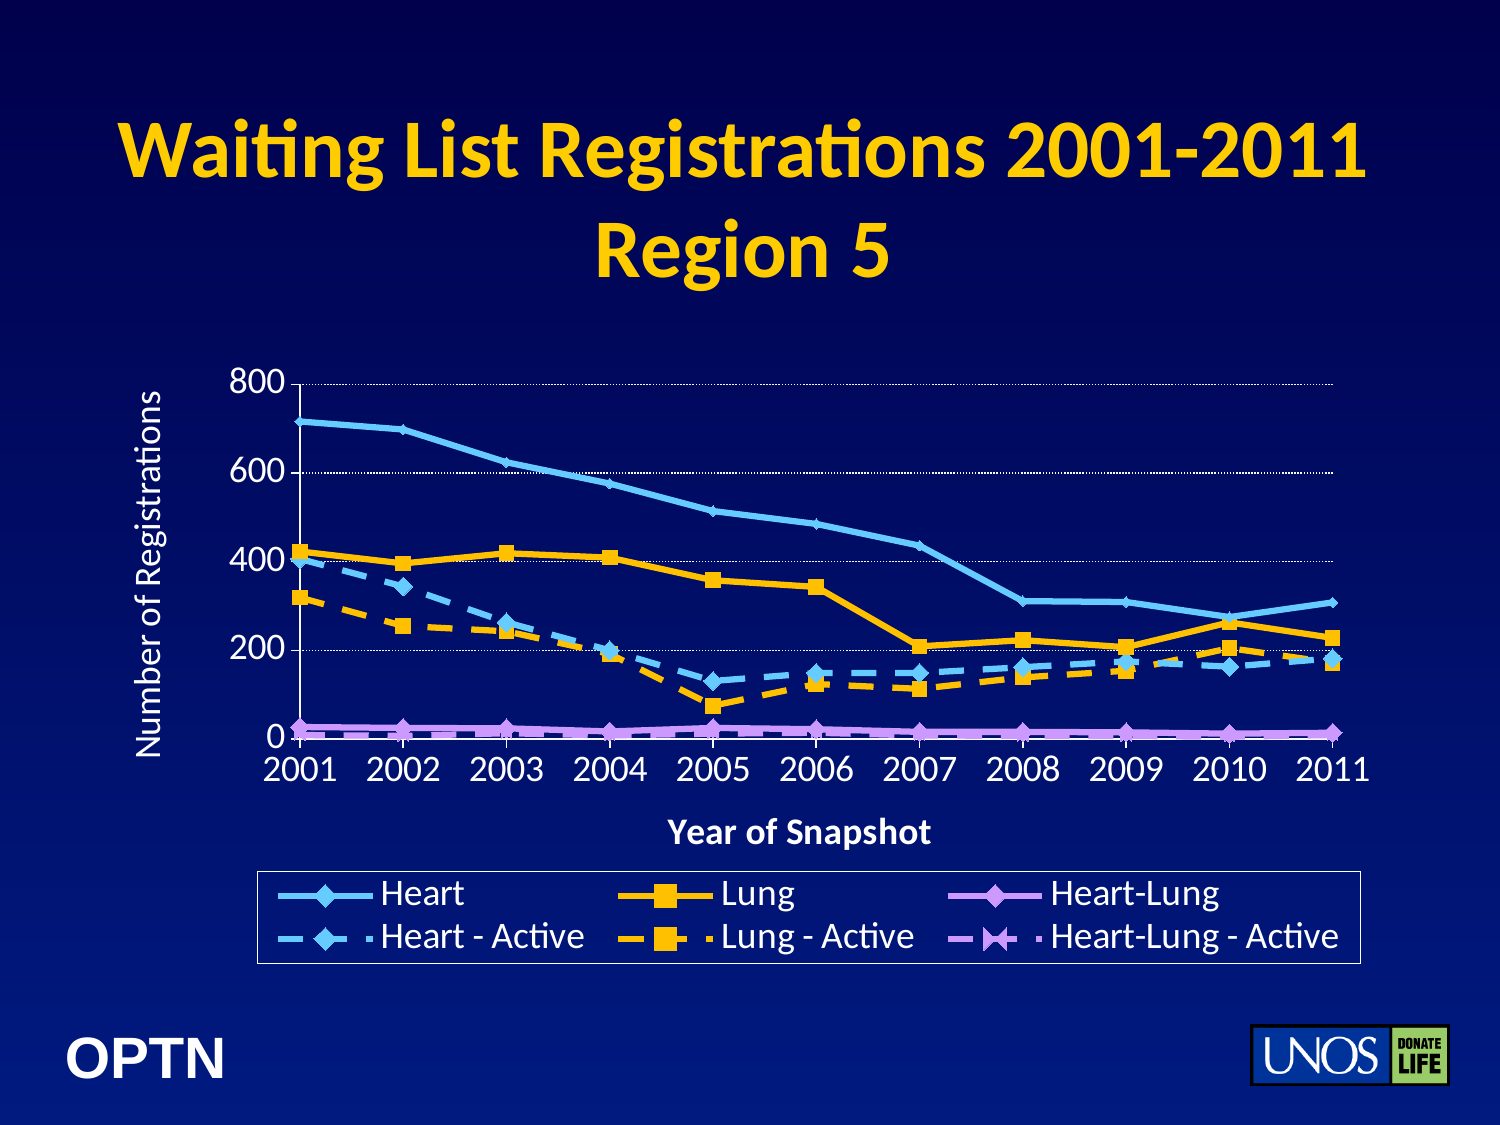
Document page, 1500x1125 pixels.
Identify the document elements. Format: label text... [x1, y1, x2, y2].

chart [112, 349, 1388, 1026]
picture [1250, 1024, 1450, 1086]
title Waiting List Registrations 2001-2011 Region 5 [74, 99, 1413, 288]
